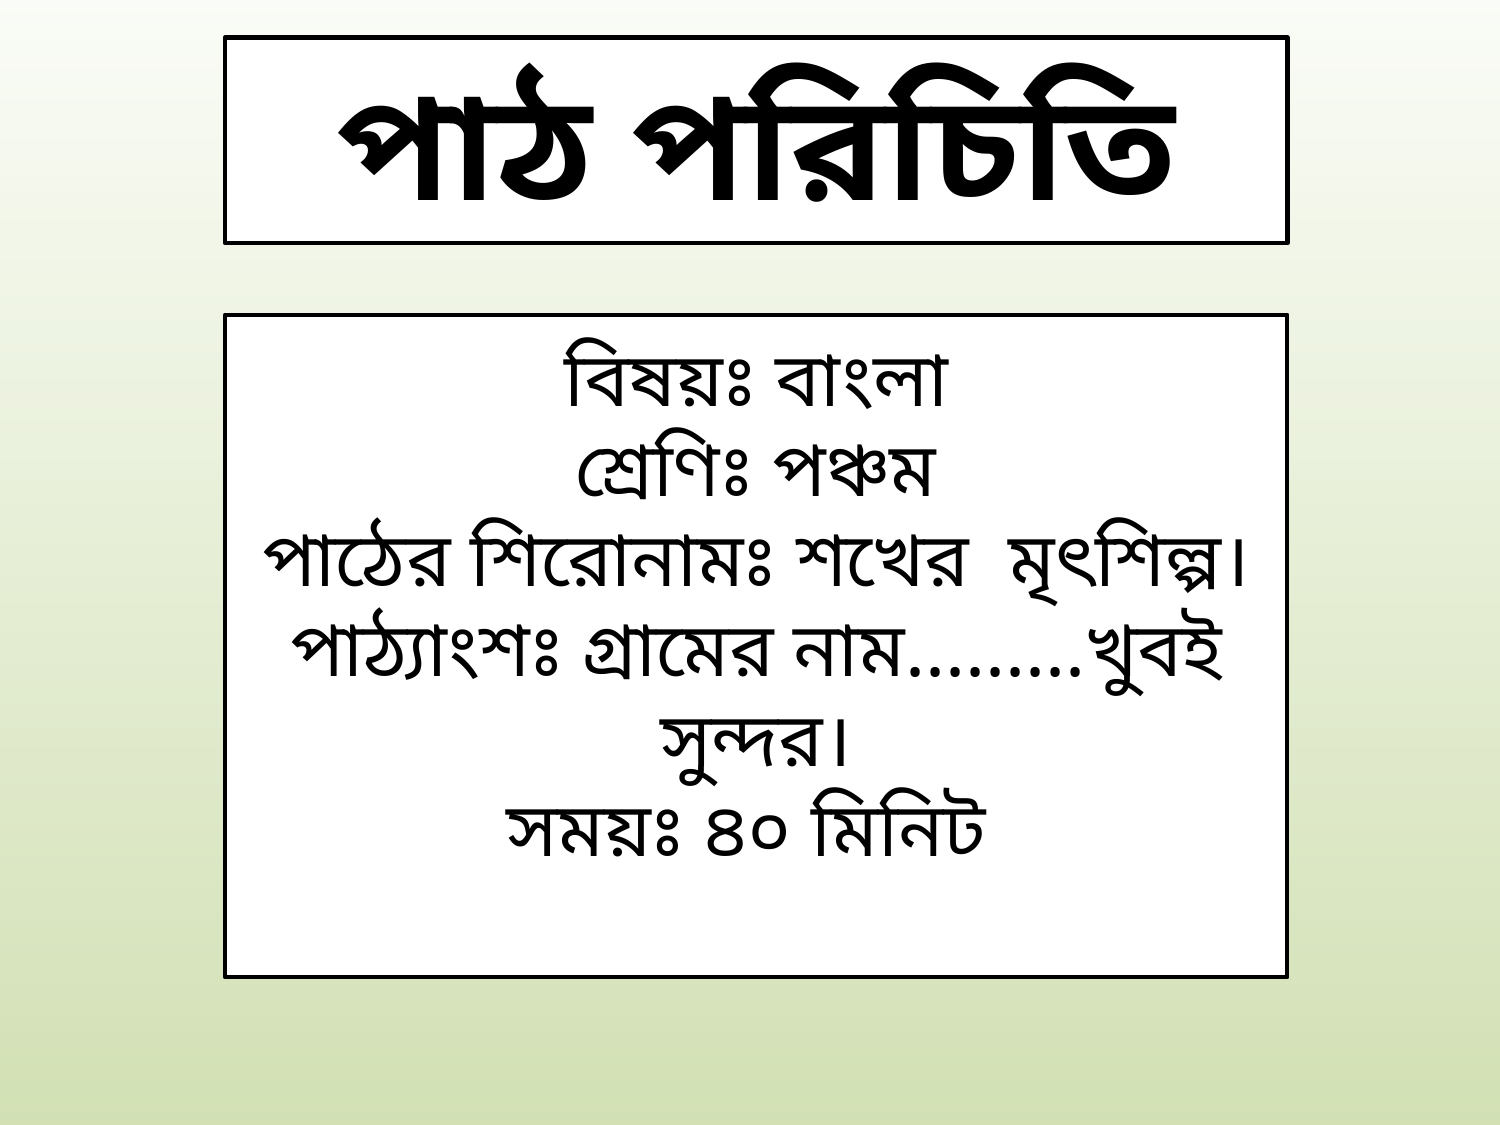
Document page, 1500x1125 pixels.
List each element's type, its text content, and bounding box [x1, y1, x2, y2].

text_box বিষয়ঃ বাংলা শ্রেণিঃ পঞ্চম পাঠের শিরোনামঃ শখের মৃৎশিল্প। পাঠ্যাংশঃ গ্রামের নাম.........খুবই সুন্দর। সময়ঃ ৪০ মিনিট [223, 313, 1289, 979]
text_box পাঠ পরিচিতি [223, 35, 1290, 245]
